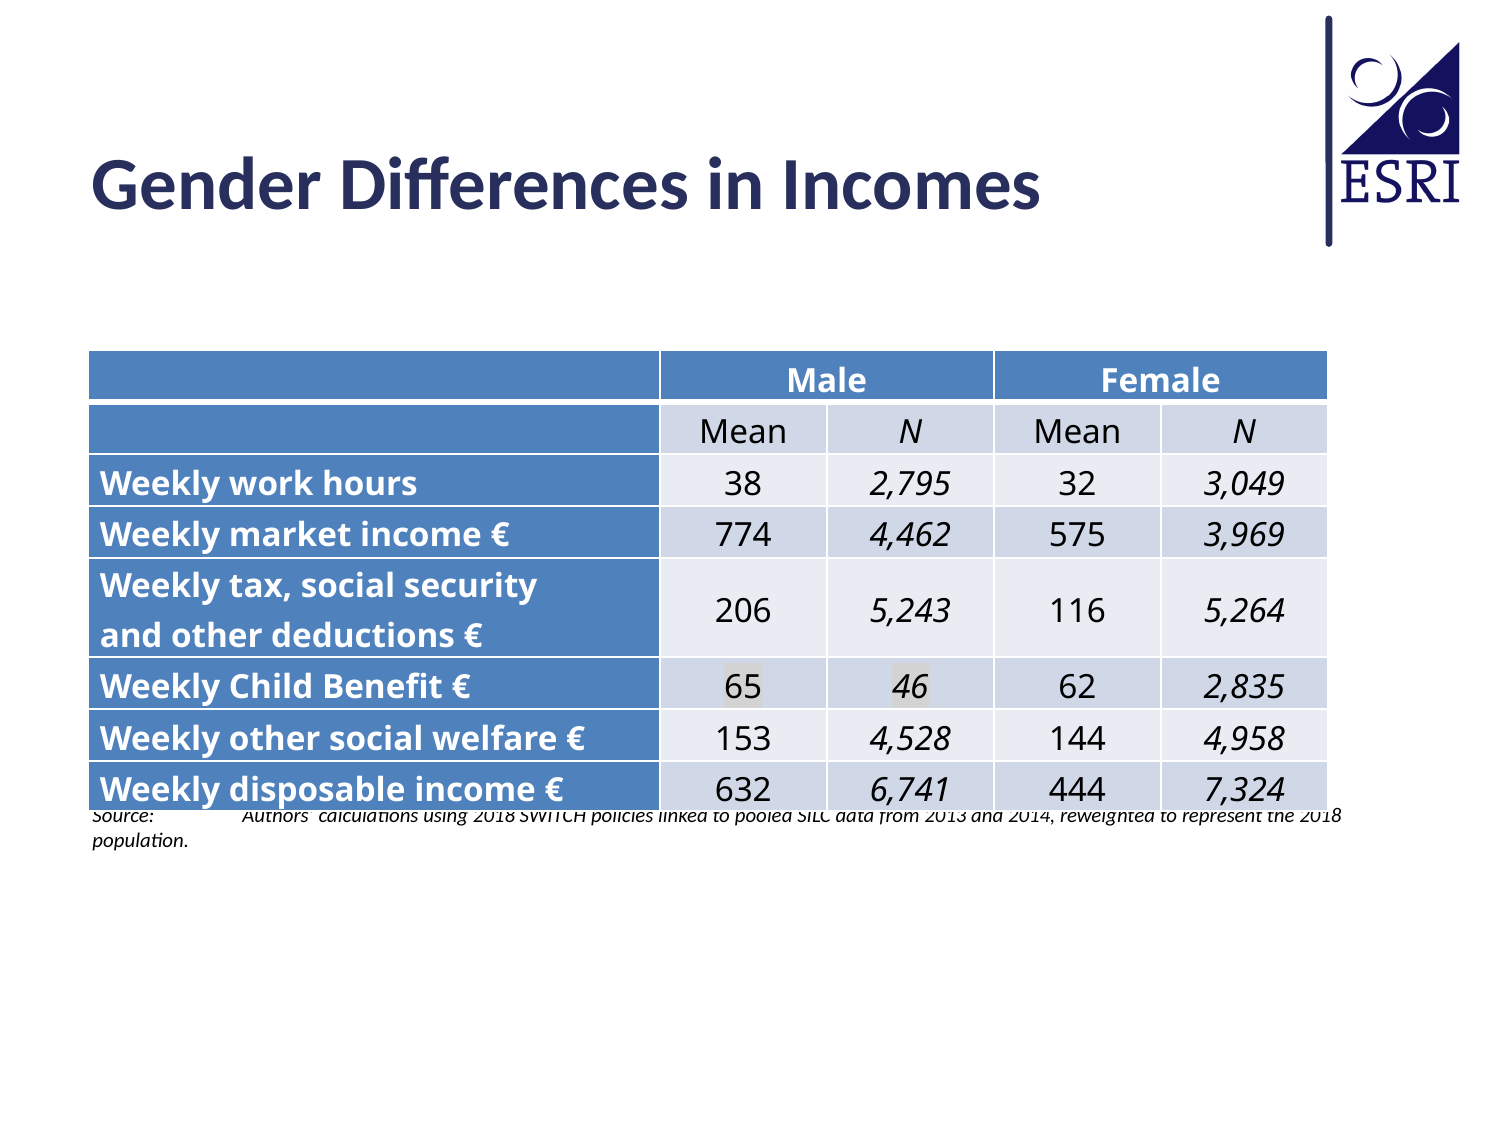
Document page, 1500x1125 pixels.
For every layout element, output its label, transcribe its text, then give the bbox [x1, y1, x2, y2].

table_cell 4,958 [1162, 710, 1327, 760]
table_cell 2,835 [1162, 658, 1327, 708]
table_cell 4,528 [828, 710, 993, 760]
table_cell 6,741 [828, 762, 993, 810]
table_cell 38 [661, 455, 826, 505]
table_cell 632 [661, 762, 826, 810]
table_cell 774 [661, 507, 826, 557]
table_header Male [661, 351, 993, 399]
table_cell N [1162, 405, 1327, 453]
table_cell Weekly Child Benefit € [89, 658, 659, 708]
table_cell N [828, 405, 993, 453]
table_cell 32 [995, 455, 1160, 505]
table_cell 7,324 [1162, 762, 1327, 810]
table_cell 3,969 [1162, 507, 1327, 557]
title Gender Differences in Incomes [76, 65, 1315, 232]
table_cell Weekly disposable income € [89, 762, 659, 810]
table_header [89, 351, 659, 399]
table_cell Mean [661, 405, 826, 453]
table_cell 5,243 [828, 559, 993, 656]
table_cell 5,264 [1162, 559, 1327, 656]
list Source: Authors’ calculations using 2018 SWITCH policies linked to pooled SILC data from 2013 and 2014, reweighted to represent the 2018 population. [77, 306, 1428, 1123]
table_cell 144 [995, 710, 1160, 760]
table_cell 2,795 [828, 455, 993, 505]
table_cell 575 [995, 507, 1160, 557]
table_cell 65 [661, 658, 826, 708]
table_cell 444 [995, 762, 1160, 810]
table_cell Weekly other social welfare € [89, 710, 659, 760]
table_cell Weekly market income € [89, 507, 659, 557]
table_header Female [995, 351, 1327, 399]
table_cell 116 [995, 559, 1160, 656]
table_cell 153 [661, 710, 826, 760]
table_cell Weekly work hours [89, 455, 659, 505]
picture [1339, 40, 1461, 208]
table_cell 46 [828, 658, 993, 708]
table_cell [89, 405, 659, 453]
table_cell 3,049 [1162, 455, 1327, 505]
table_cell 62 [995, 658, 1160, 708]
table_cell 4,462 [828, 507, 993, 557]
table_cell 206 [661, 559, 826, 656]
table_cell Mean [995, 405, 1160, 453]
table_cell Weekly tax, social security and other deductions € [89, 559, 659, 656]
